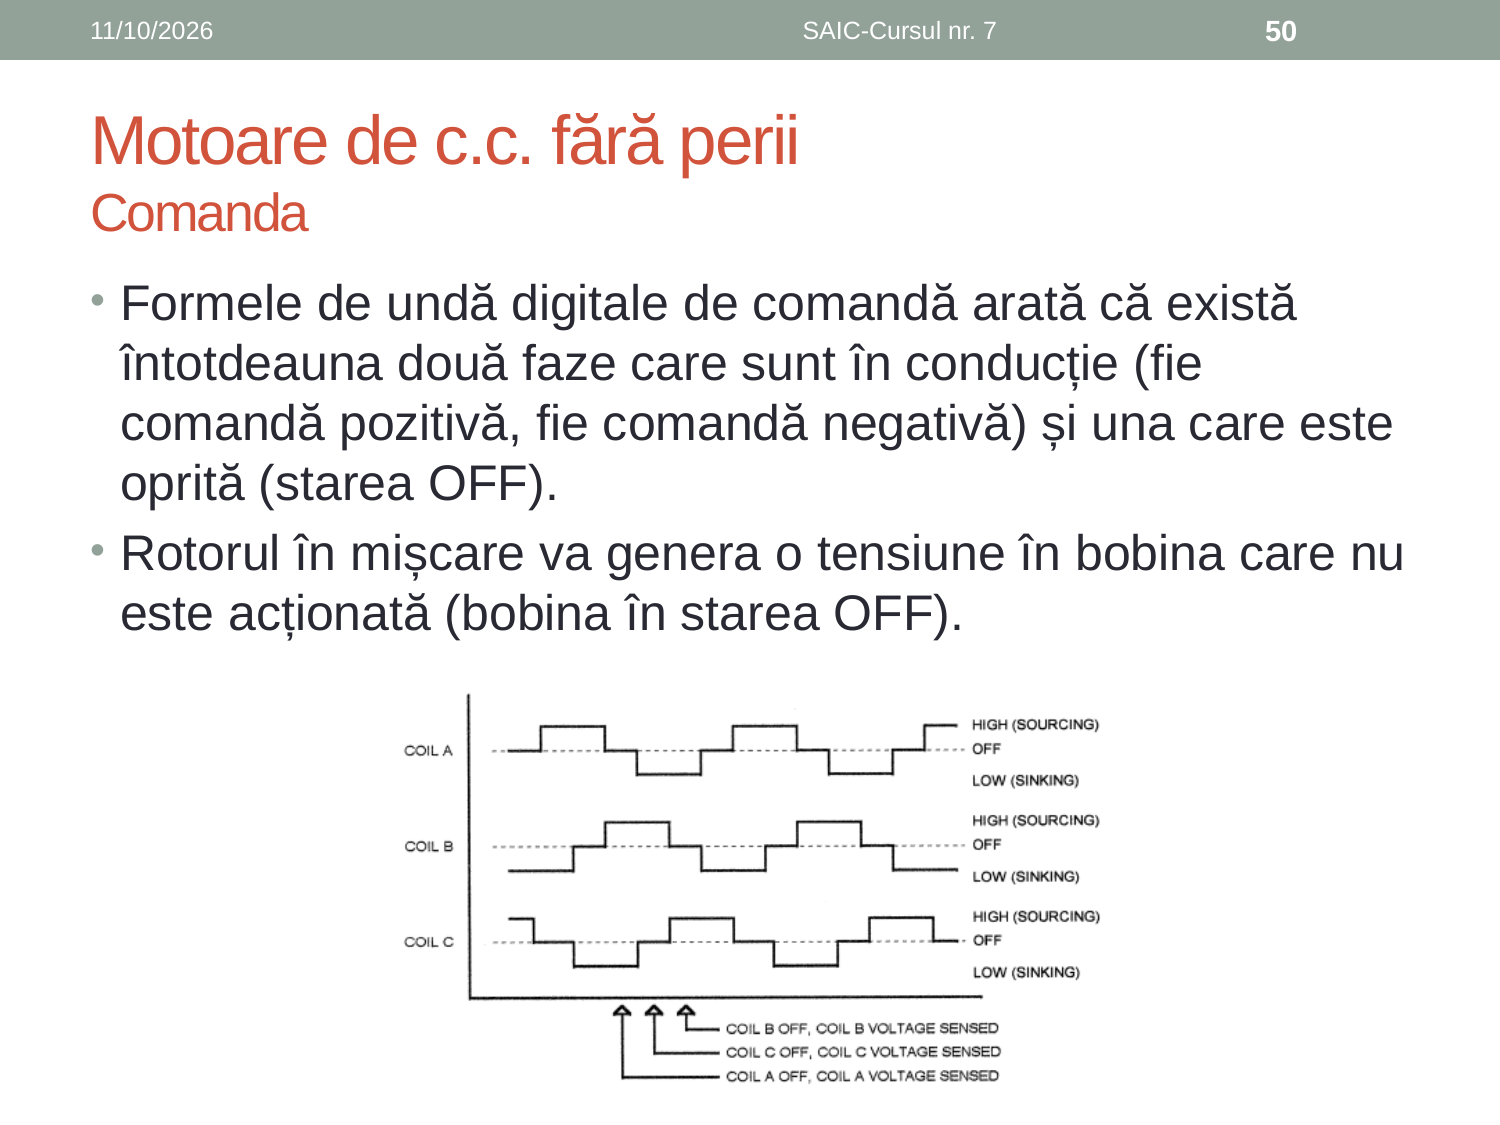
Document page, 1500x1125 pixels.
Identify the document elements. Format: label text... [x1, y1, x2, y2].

list Formele de undă digitale de comandă arată că există întotdeauna două faze care sunt în conducție (fie comandă pozitivă, fie comandă negativă) și una care este oprită (starea OFF). Rotorul în mișcare va genera o tensiune în bobina care nu este acționată (bobina în starea OFF). [75, 262, 1425, 1063]
title Motoare de c.c. fără perii Comanda [75, 87, 1425, 250]
slide_number 50 [1250, 3, 1425, 57]
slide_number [75, 3, 550, 57]
footer SAIC-Cursul nr. 7 [562, 3, 1238, 57]
picture [381, 667, 1119, 1101]
